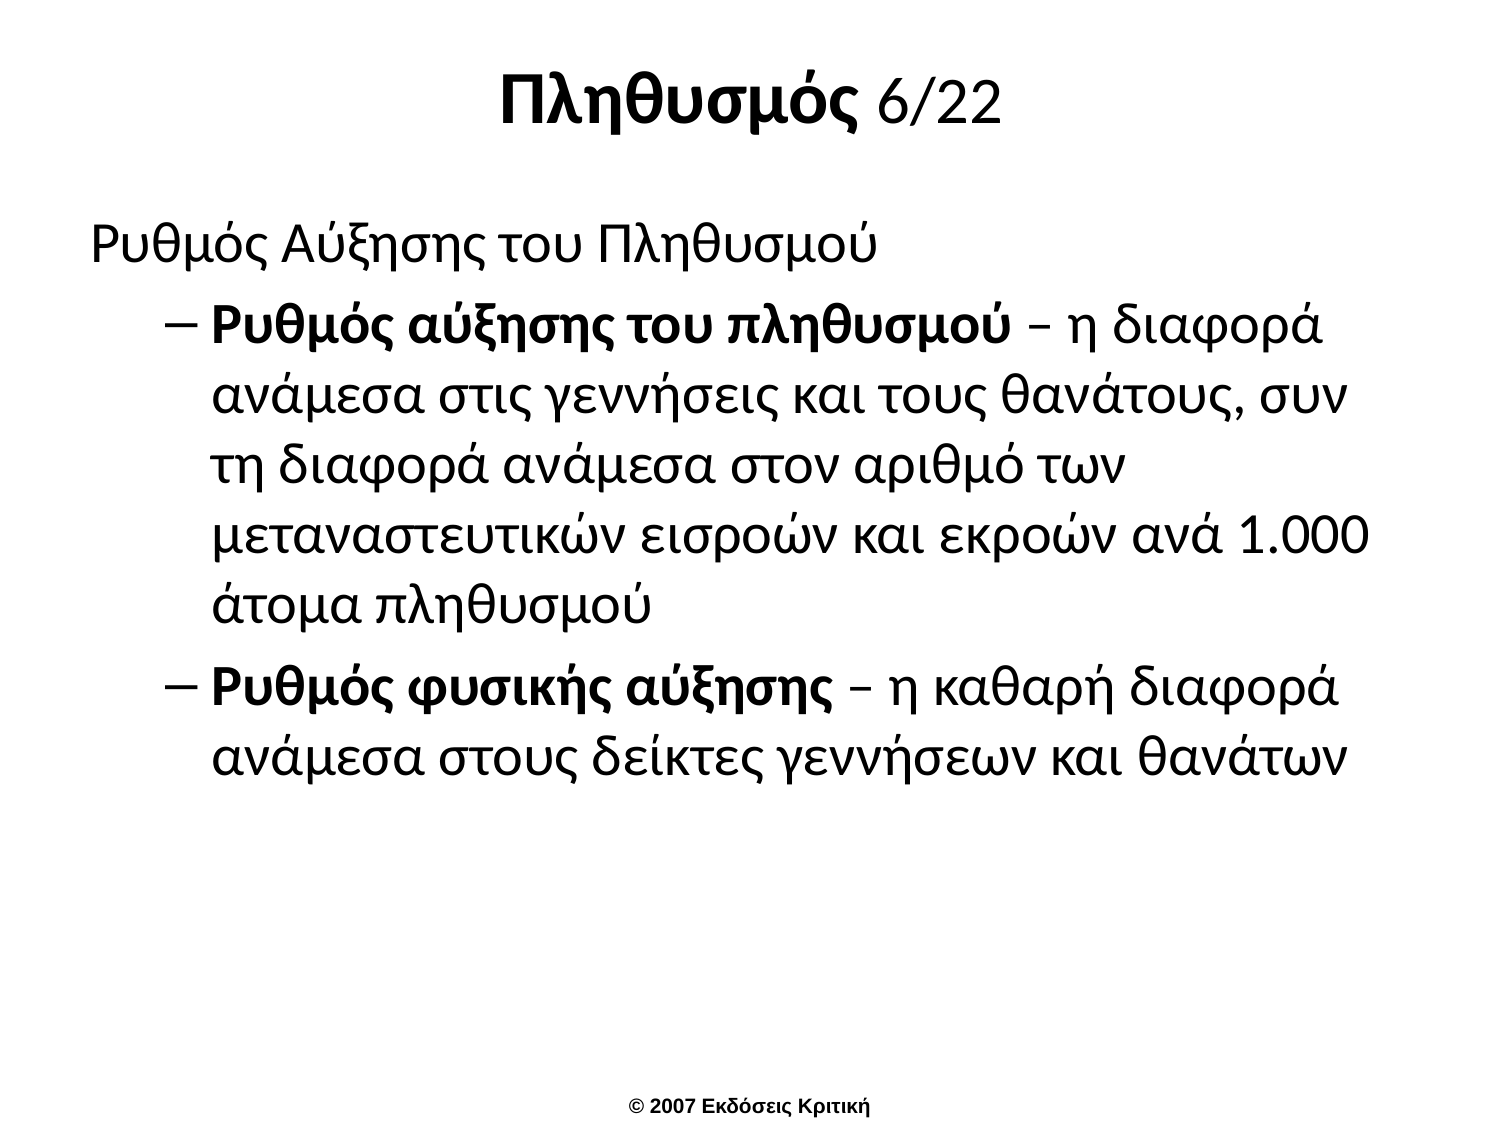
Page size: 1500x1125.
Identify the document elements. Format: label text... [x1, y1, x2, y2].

list Ρυθμός Αύξησης του Πληθυσμού Ρυθμός αύξησης του πληθυσμού – η διαφορά ανάμεσα στις γεννήσεις και τους θανάτους, συν τη διαφορά ανάμεσα στον αριθμό των μεταναστευτικών εισροών και εκροών ανά 1.000 άτομα πληθυσμού Ρυθμός φυσικής αύξησης – η καθαρή διαφορά ανάμεσα στους δείκτες γεννήσεων και θανάτων [75, 196, 1425, 1024]
title Πληθυσμός 6/22 [76, 19, 1427, 169]
